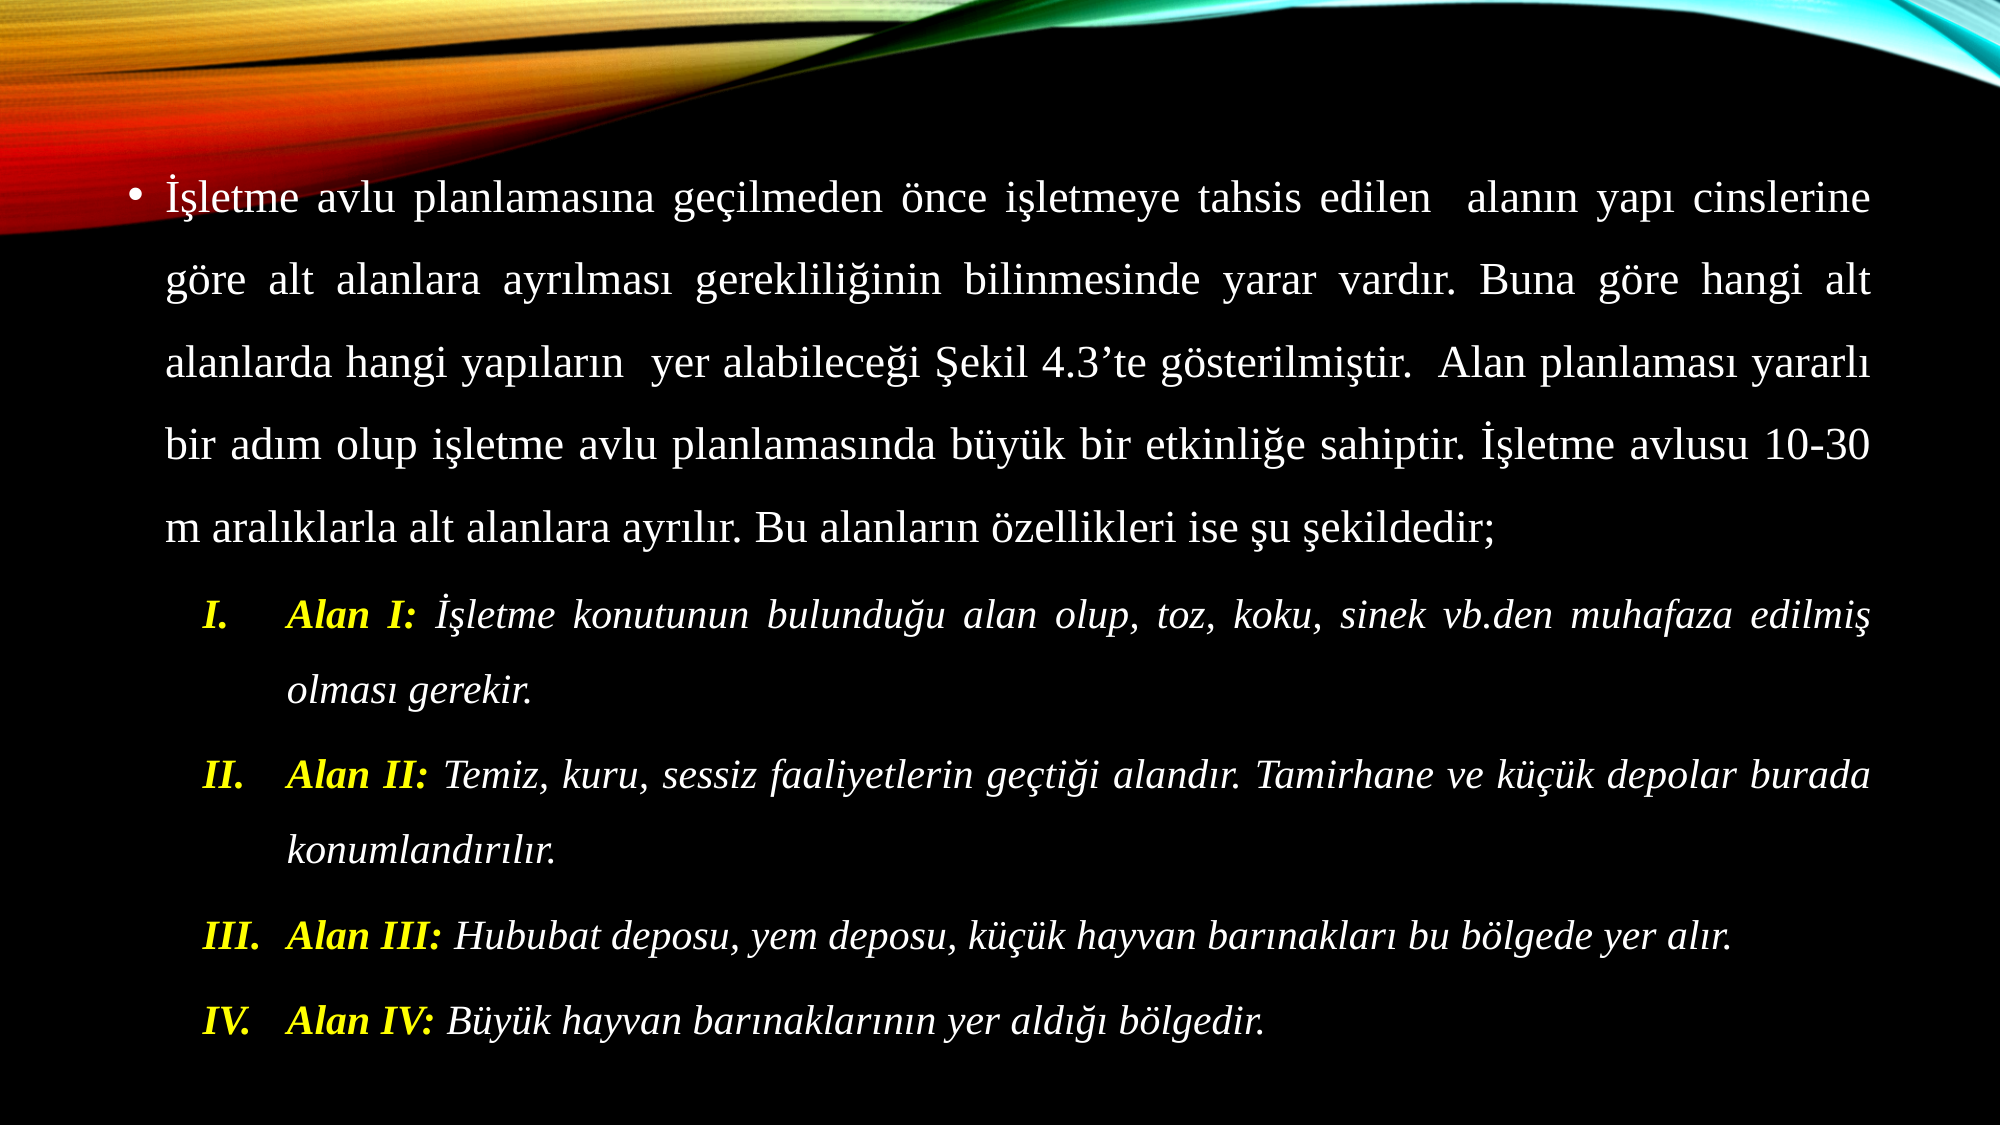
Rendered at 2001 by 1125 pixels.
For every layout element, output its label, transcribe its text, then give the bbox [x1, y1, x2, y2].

picture [0, 0, 2000, 237]
list İşletme avlu planlamasına geçilmeden önce işletmeye tahsis edilen alanın yapı cinslerine göre alt alanlara ayrılması gerekliliğinin bilinmesinde yarar vardır. Buna göre hangi alt alanlarda hangi yapıların yer alabileceği Şekil 4.3’te gösterilmiştir. Alan planlaması yararlı bir adım olup işletme avlu planlamasında büyük bir etkinliğe sahiptir. İşletme avlusu 10-30 m aralıklarla alt alanlara ayrılır. Bu alanların özellikleri ise şu şekildedir; Alan I: İşletme konutunun bulunduğu alan olup, toz, koku, sinek vb.den muhafaza edilmiş olması gerekir. Alan II: Temiz, kuru, sessiz faaliyetlerin geçtiği alandır. Tamirhane ve küçük depolar burada konumlandırılır. Alan III: Hububat deposu, yem deposu, küçük hayvan barınakları bu bölgede yer alır. Alan IV: Büyük hayvan barınaklarının yer aldığı bölgedir. [112, 131, 1888, 1125]
